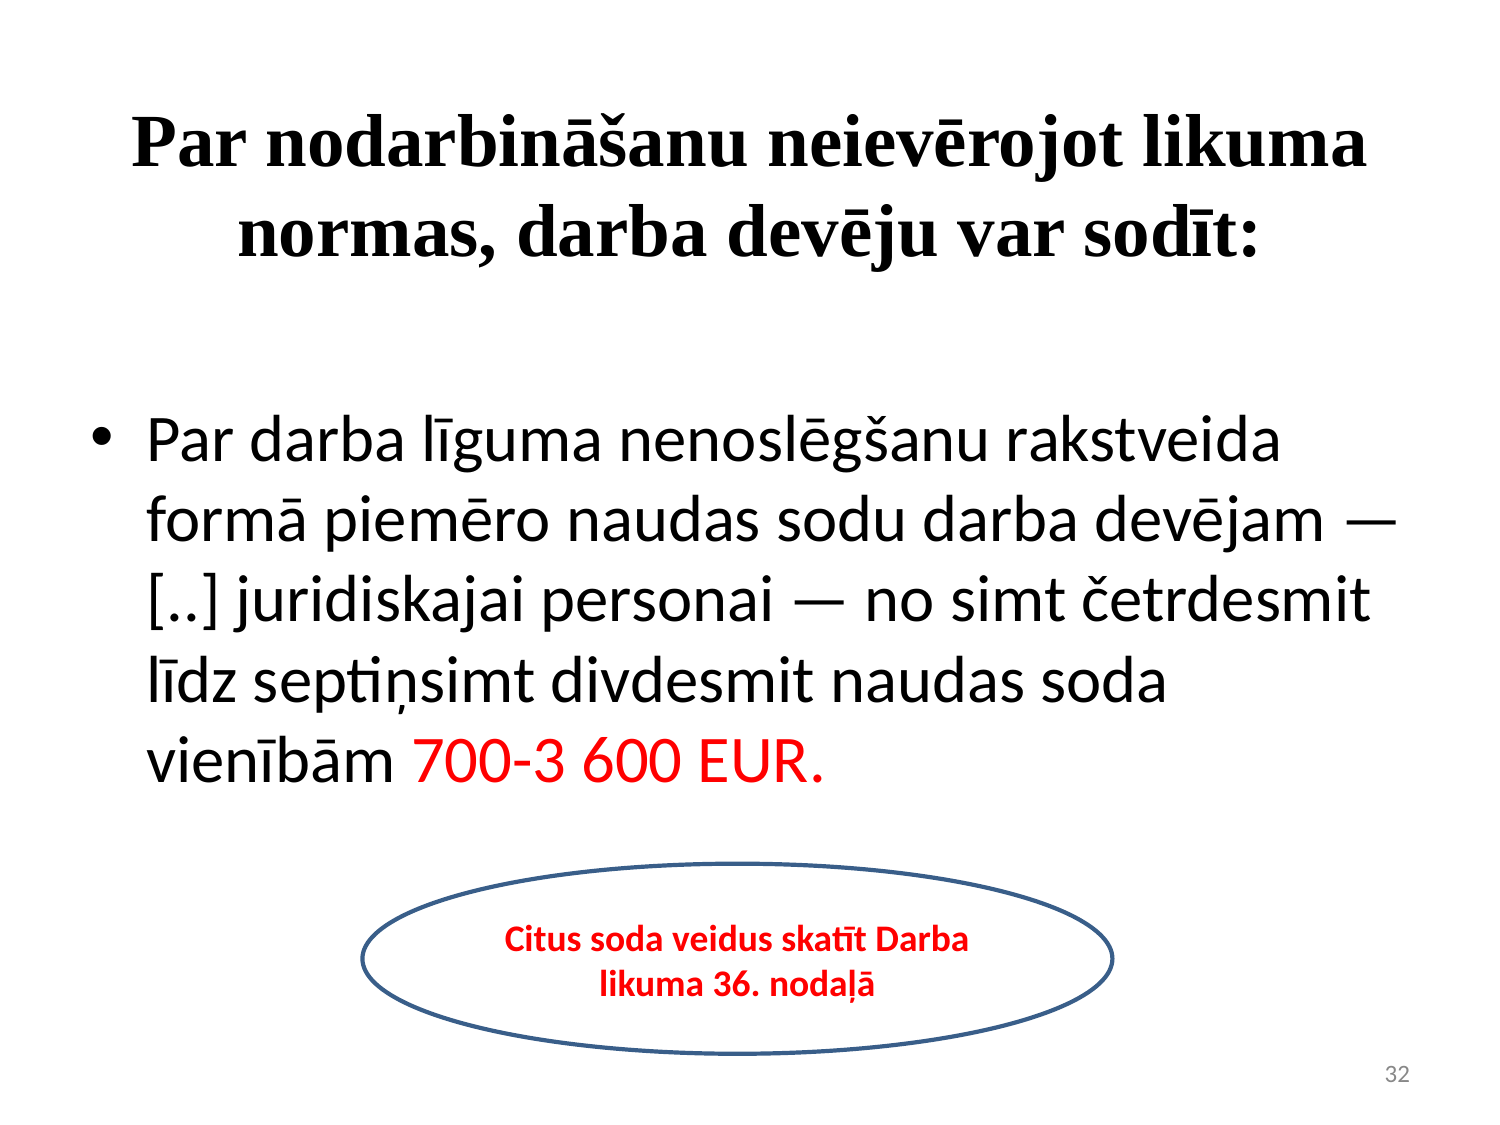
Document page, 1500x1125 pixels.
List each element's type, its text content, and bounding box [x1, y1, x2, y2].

list Par darba līguma nenoslēgšanu rakstveida formā piemēro naudas sodu darba devējam — [..] juridiskajai personai — no simt četrdesmit līdz septiņsimt divdesmit naudas soda vienībām 700-3 600 EUR. [75, 387, 1425, 1005]
slide_number ‹#› [1074, 1042, 1425, 1103]
text_box Citus soda veidus skatīt Darba likuma 36. nodaļā [362, 863, 1113, 1054]
title Par nodarbināšanu neievērojot likuma normas, darba devēju var sodīt: [75, 87, 1425, 275]
